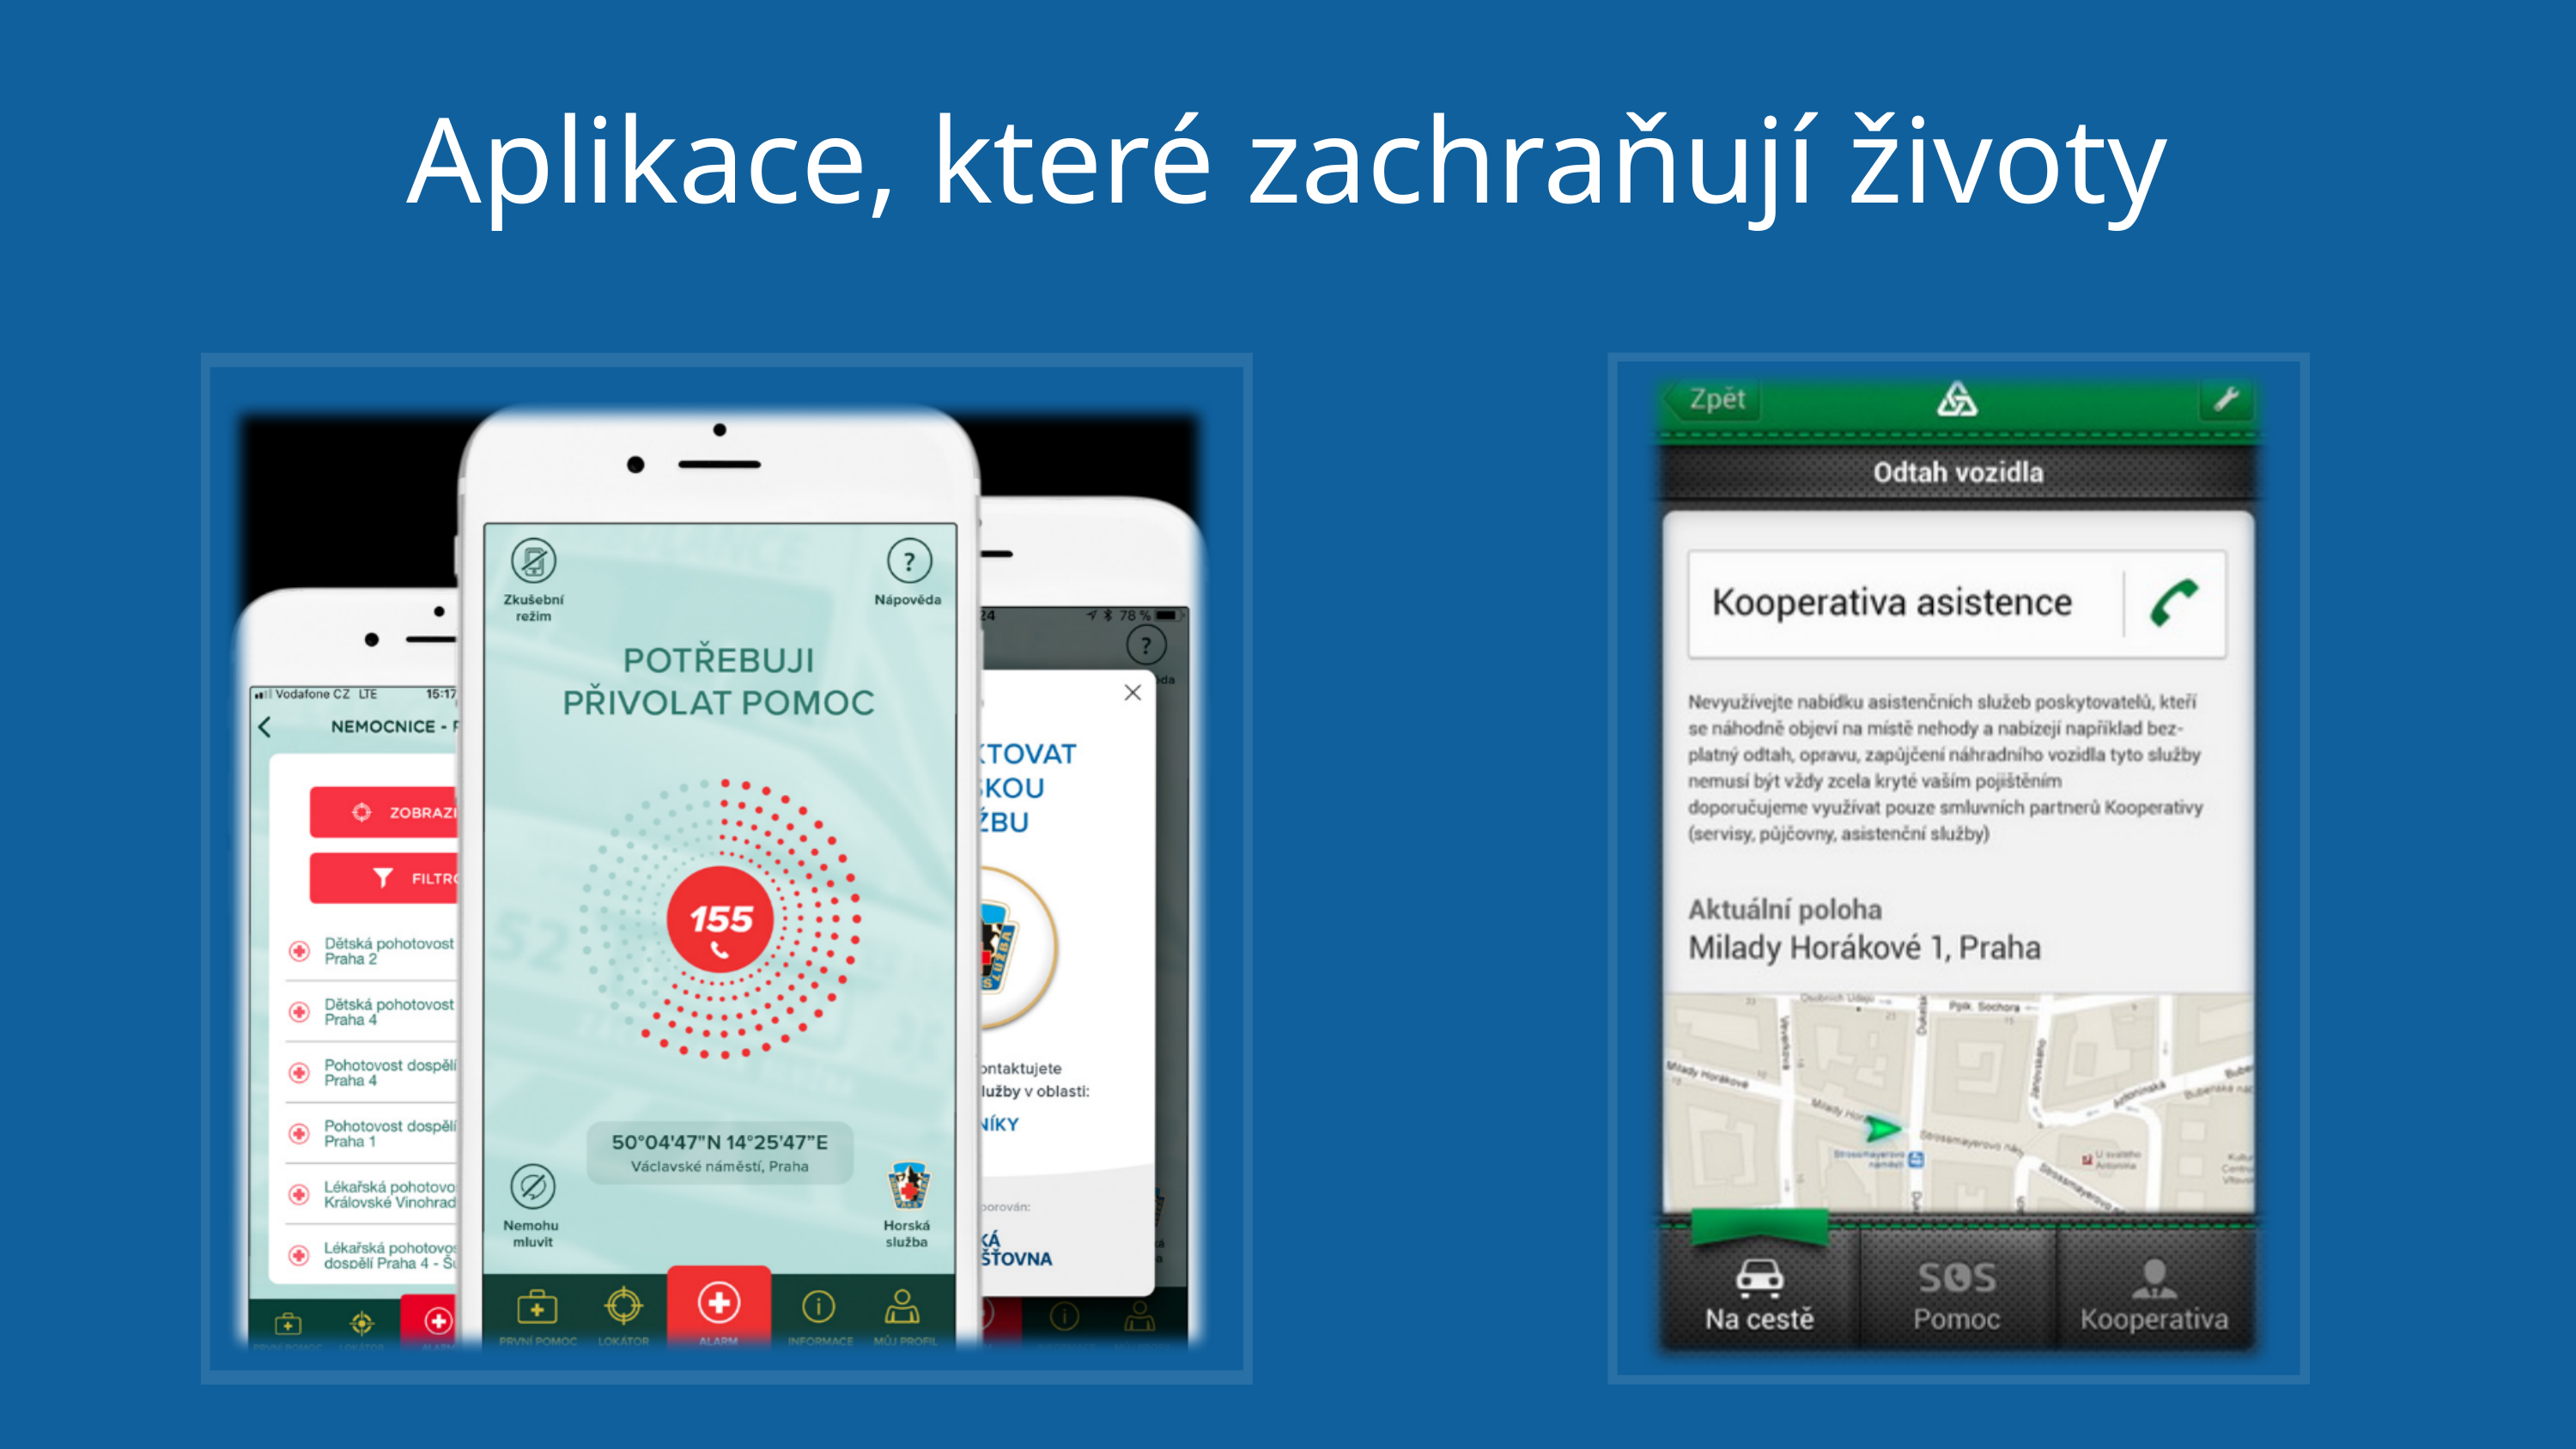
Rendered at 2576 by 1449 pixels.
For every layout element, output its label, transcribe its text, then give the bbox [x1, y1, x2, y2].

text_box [1607, 352, 2311, 1385]
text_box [210, 343, 1243, 1395]
text_box Aplikace, které zachraňují životy [394, 78, 2182, 233]
